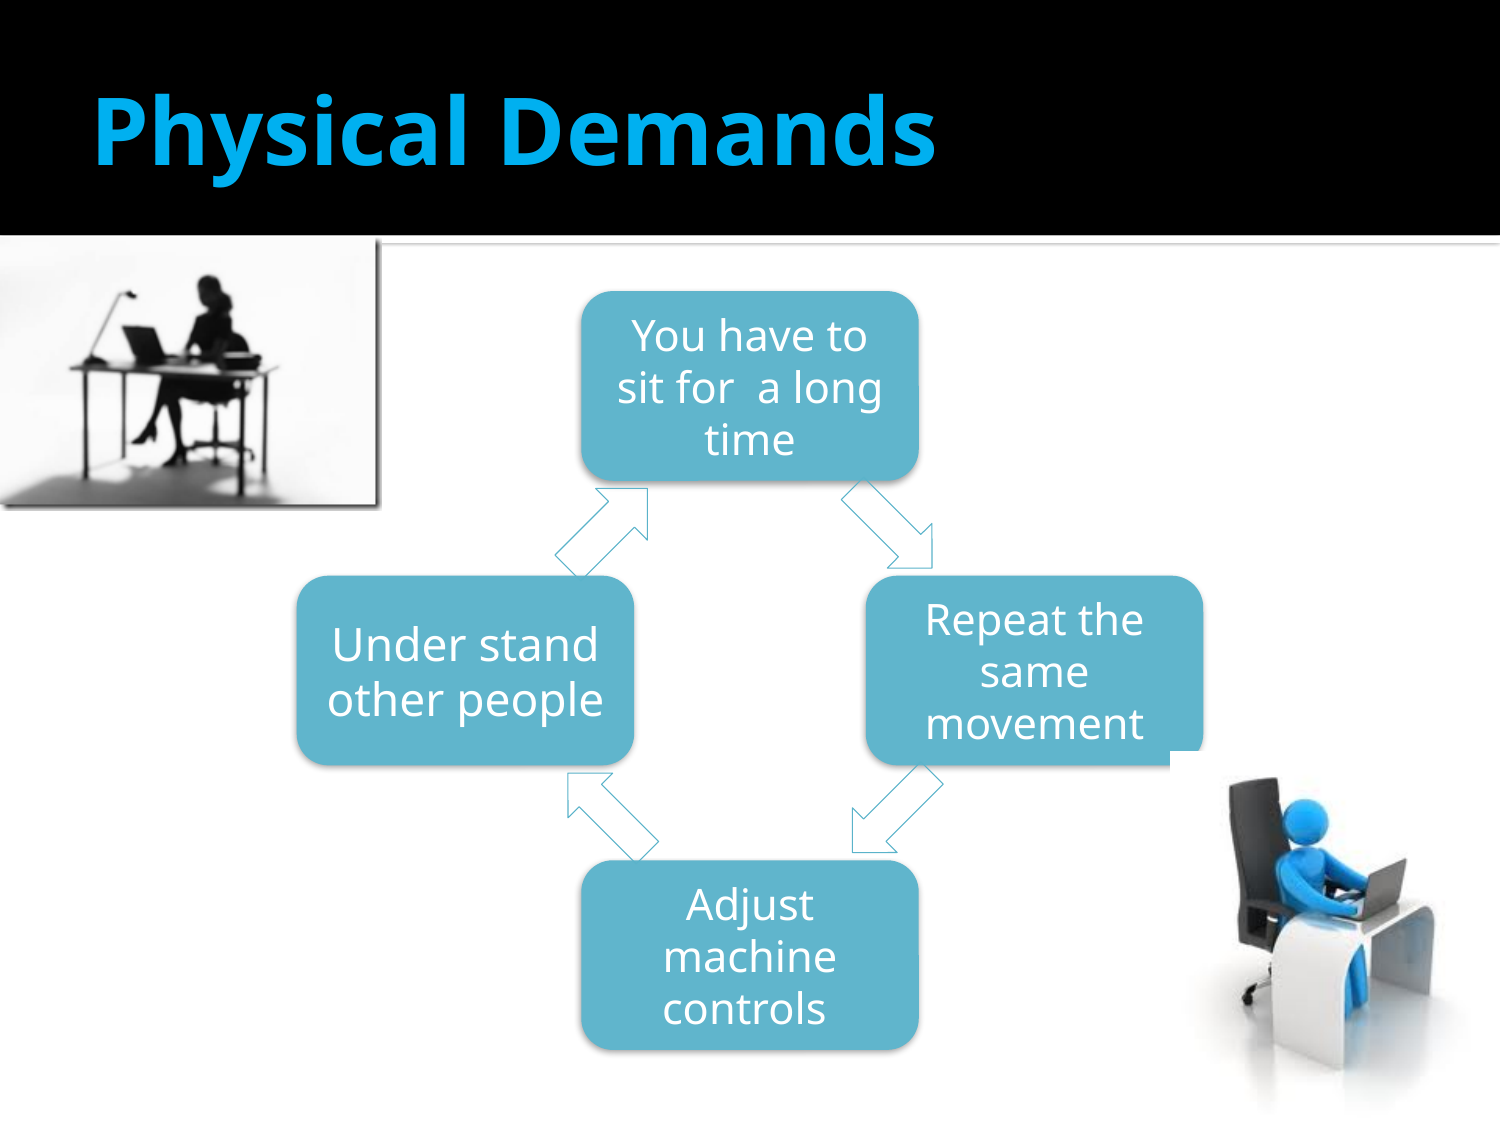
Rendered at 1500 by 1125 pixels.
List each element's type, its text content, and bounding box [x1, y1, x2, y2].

picture [0, 237, 382, 511]
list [74, 291, 1425, 1050]
picture [1170, 751, 1500, 1125]
title Physical Demands [75, 25, 1425, 231]
